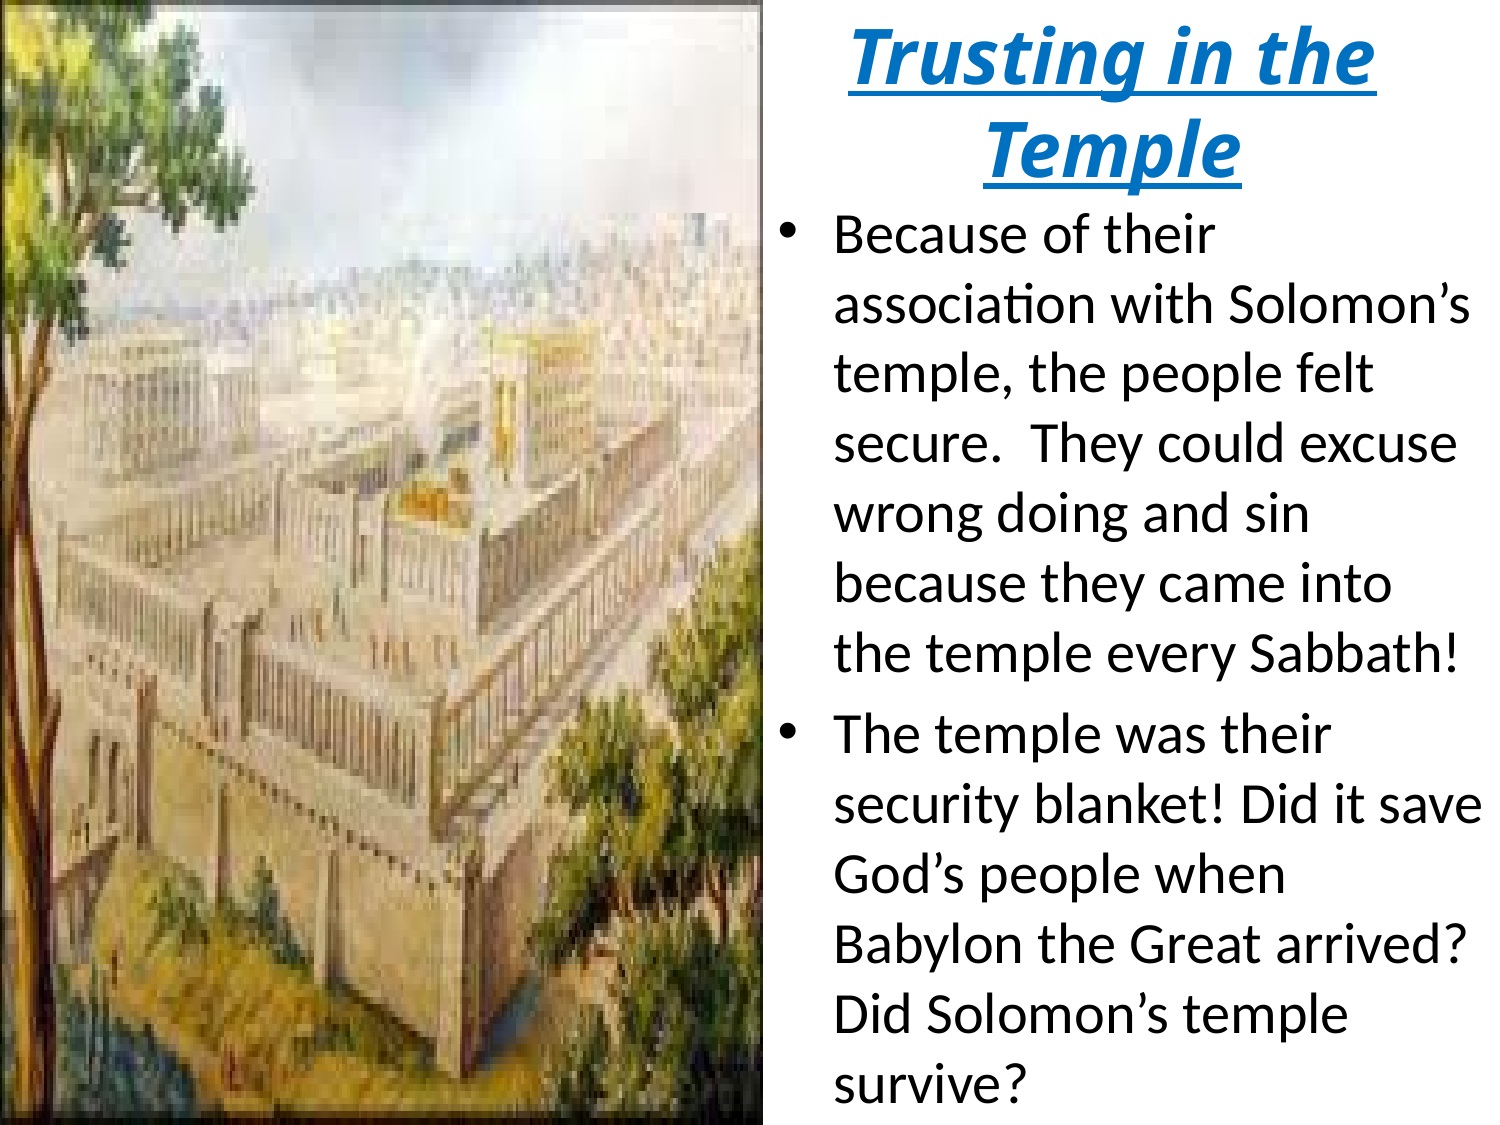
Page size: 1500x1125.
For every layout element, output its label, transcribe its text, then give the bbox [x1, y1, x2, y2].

title Trusting in the Temple [763, 0, 1500, 187]
list Because of their association with Solomon’s temple, the people felt secure. They could excuse wrong doing and sin because they came into the temple every Sabbath! The temple was their security blanket! Did it save God’s people when Babylon the Great arrived? Did Solomon’s temple survive? [766, 187, 1500, 1125]
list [0, 0, 763, 1125]
